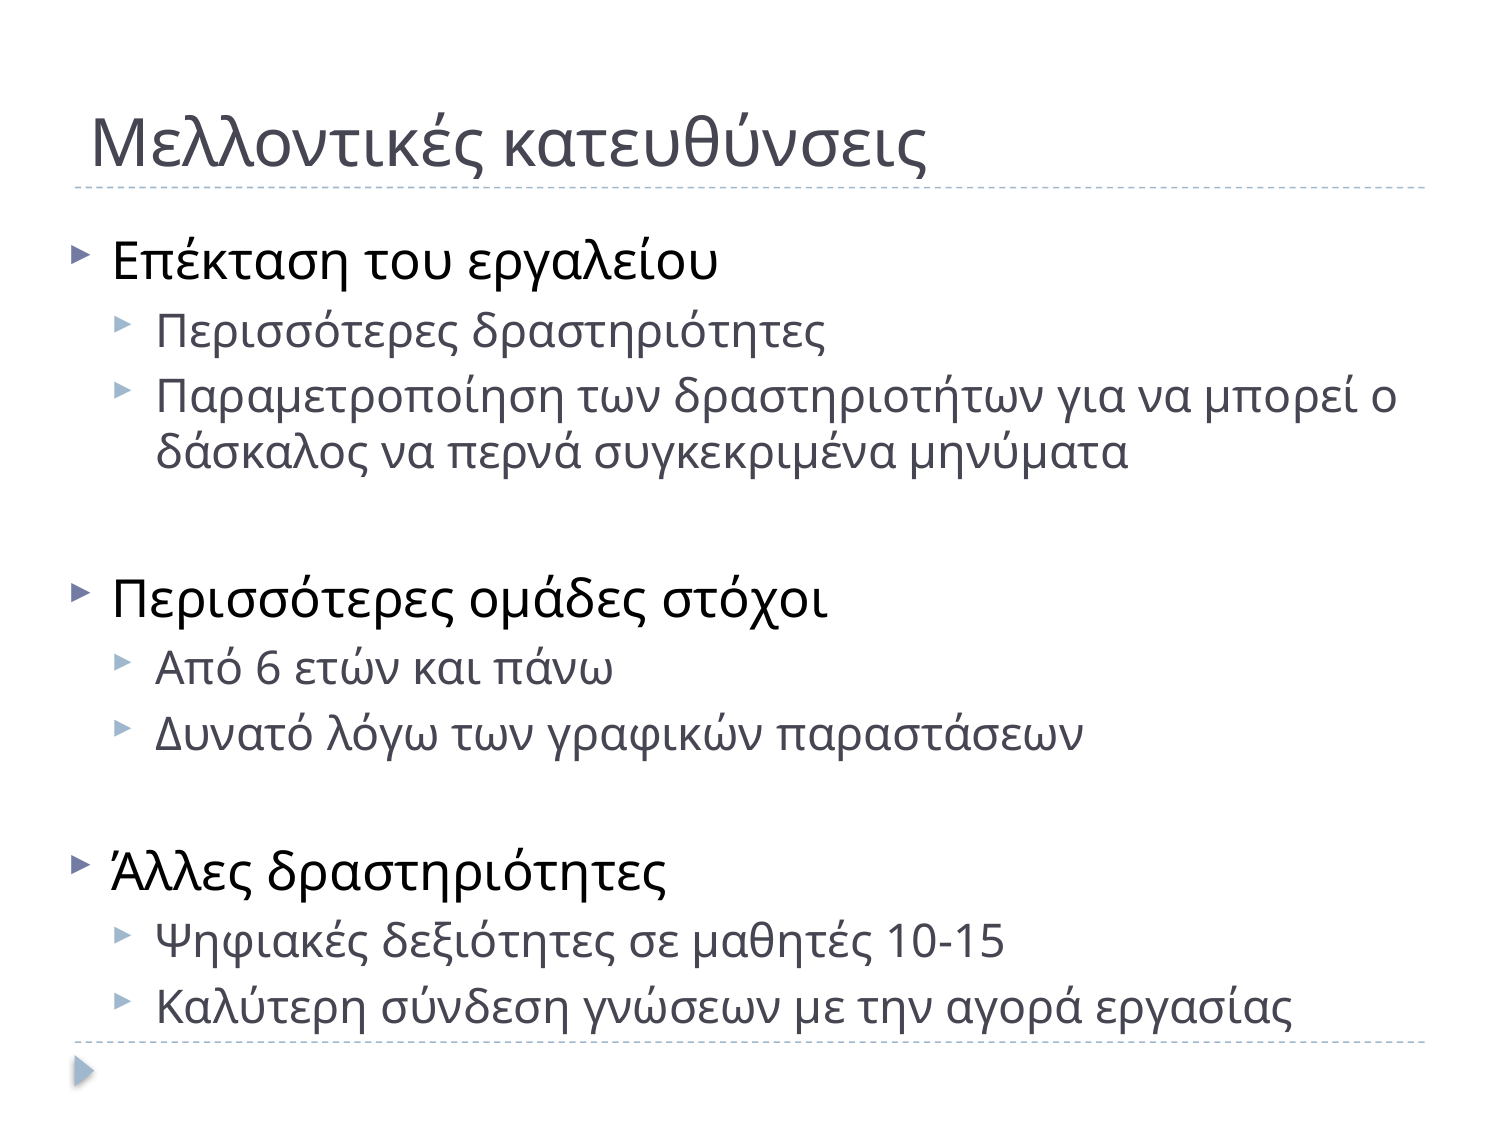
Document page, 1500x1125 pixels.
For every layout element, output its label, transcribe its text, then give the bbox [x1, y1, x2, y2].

list Επέκταση του εργαλείου Περισσότερες δραστηριότητες Παραμετροποίηση των δραστηριοτήτων για να μπορεί ο δάσκαλος να περνά συγκεκριμένα μηνύματα Περισσότερες ομάδες στόχοι Από 6 ετών και πάνω Δυνατό λόγω των γραφικών παραστάσεων Άλλες δραστηριότητες Ψηφιακές δεξιότητες σε μαθητές 10-15 Καλύτερη σύνδεση γνώσεων με την αγορά εργασίας [53, 219, 1469, 1046]
title Μελλοντικές κατευθύνσεις [75, 24, 1425, 188]
